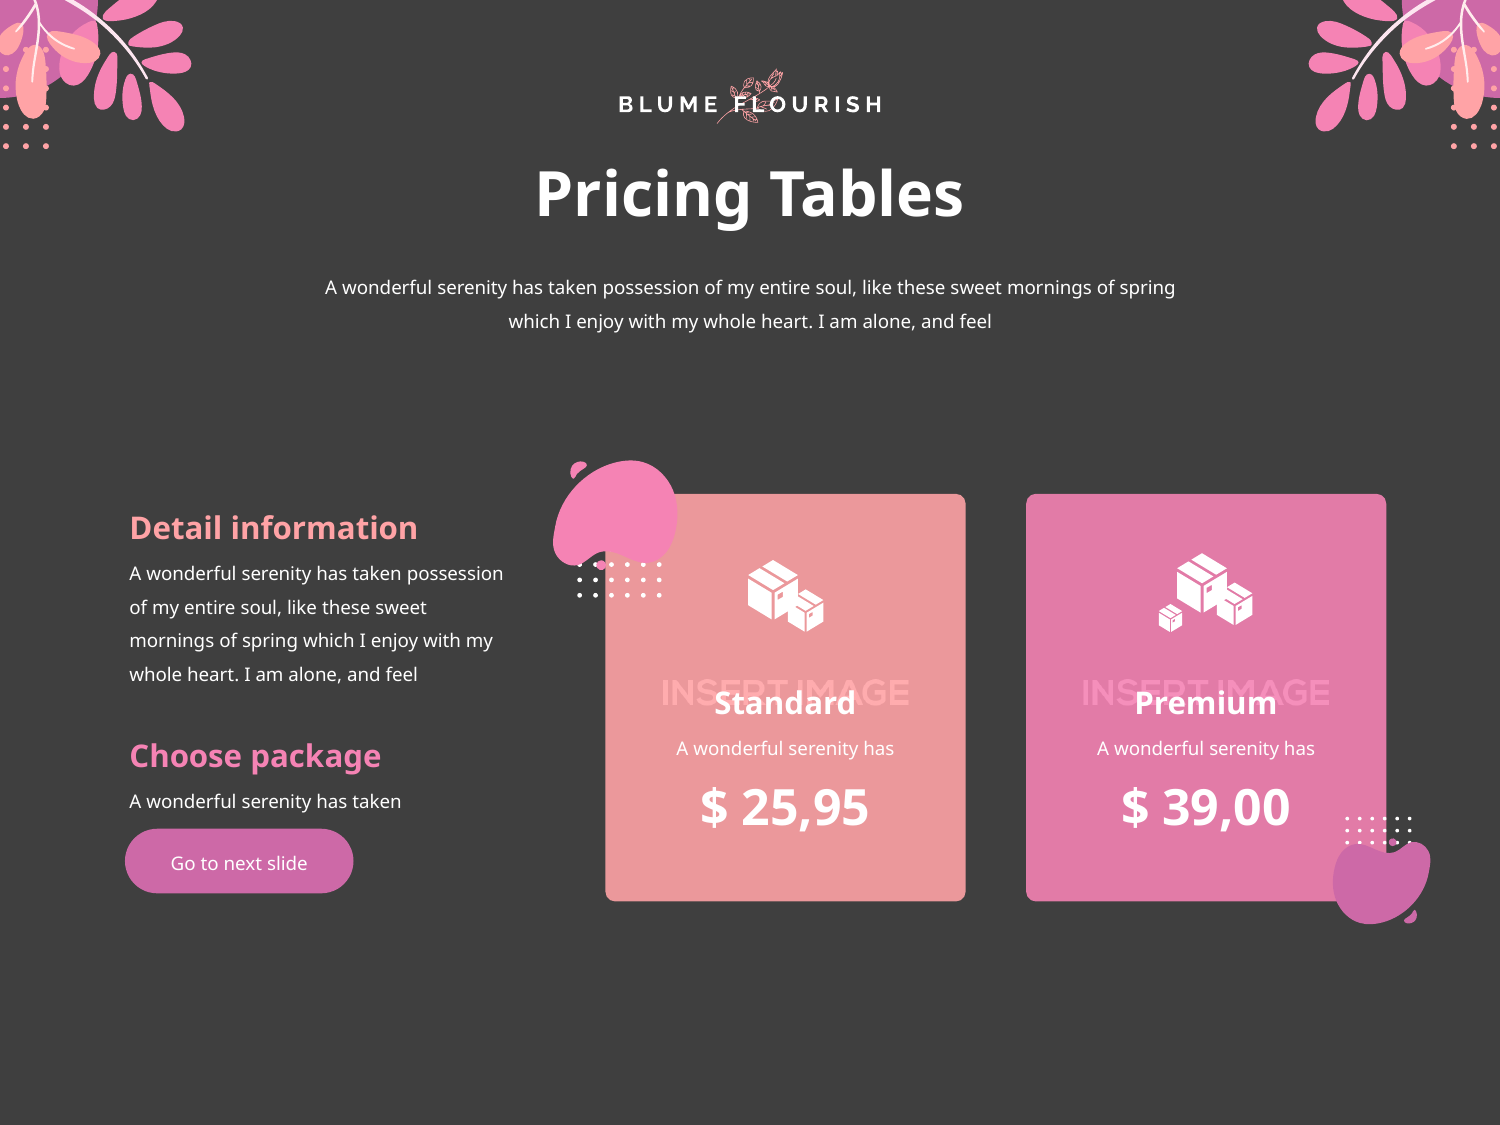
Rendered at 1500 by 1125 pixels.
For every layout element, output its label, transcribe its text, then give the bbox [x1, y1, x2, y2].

text_box Go to next slide [130, 844, 349, 882]
picture [606, 493, 965, 902]
text_box [123, 827, 355, 881]
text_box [1332, 833, 1426, 927]
picture [1026, 493, 1386, 902]
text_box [619, 68, 881, 124]
text_box [131, 882, 348, 895]
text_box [1345, 816, 1412, 833]
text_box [748, 559, 824, 632]
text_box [559, 457, 678, 576]
text_box A wonderful serenity has taken possession of my entire soul, like these sweet mornings of spring which I enjoy with my whole heart. I am alone, and feel [308, 257, 1192, 340]
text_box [577, 576, 662, 598]
list Pricing Tables [331, 130, 1169, 253]
text_box Choose package [114, 728, 475, 781]
text_box A wonderful serenity has taken [114, 770, 519, 820]
text_box Detail information [114, 501, 475, 554]
text_box A wonderful serenity has taken possession of my entire soul, like these sweet mornings of spring which I enjoy with my whole heart. I am alone, and feel [114, 543, 527, 693]
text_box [1158, 553, 1253, 632]
